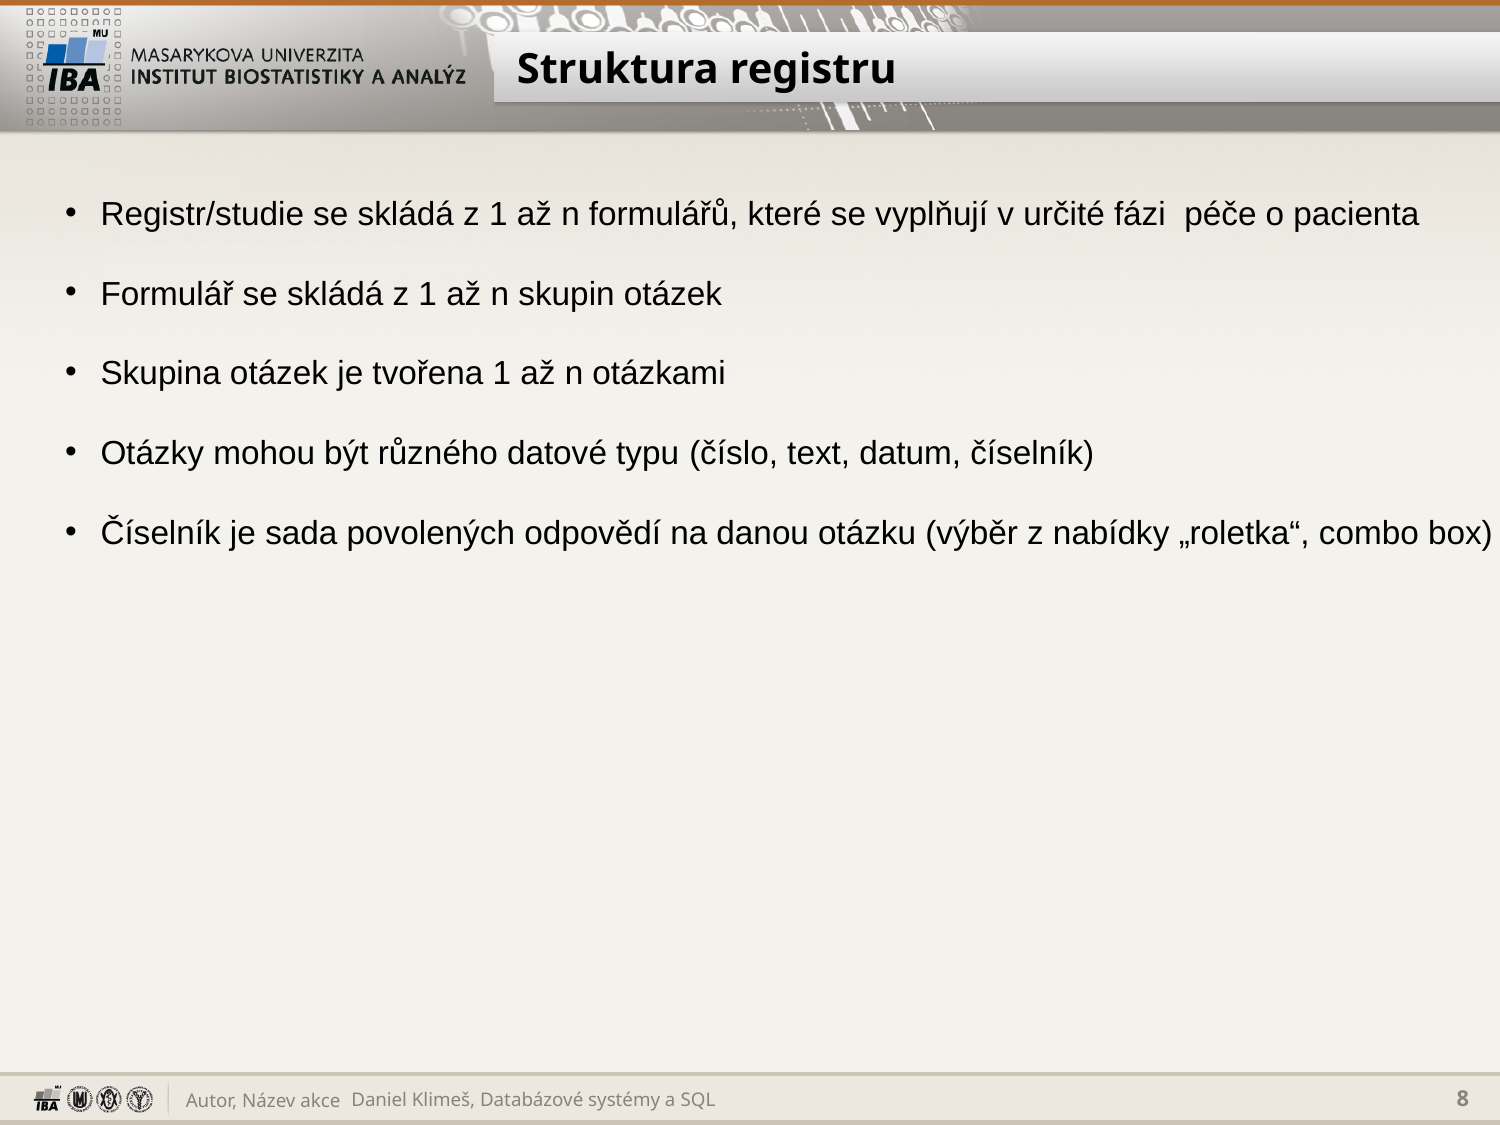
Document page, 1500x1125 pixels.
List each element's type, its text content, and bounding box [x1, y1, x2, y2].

text_box Registr/studie se skládá z 1 až n formulářů, které se vyplňují v určité fázi péče o pacienta Formulář se skládá z 1 až n skupin otázek Skupina otázek je tvořena 1 až n otázkami Otázky mohou být různého datové typu (číslo, text, datum, číselník) Číselník je sada povolených odpovědí na danou otázku (výběr z nabídky „roletka“, combo box) [50, 184, 1500, 559]
picture [0, 0, 1500, 1125]
title Struktura registru [501, 31, 1471, 104]
slide_number 8 [1340, 1080, 1485, 1118]
footer Daniel Klimeš, Databázové systémy a SQL [336, 1079, 1341, 1124]
